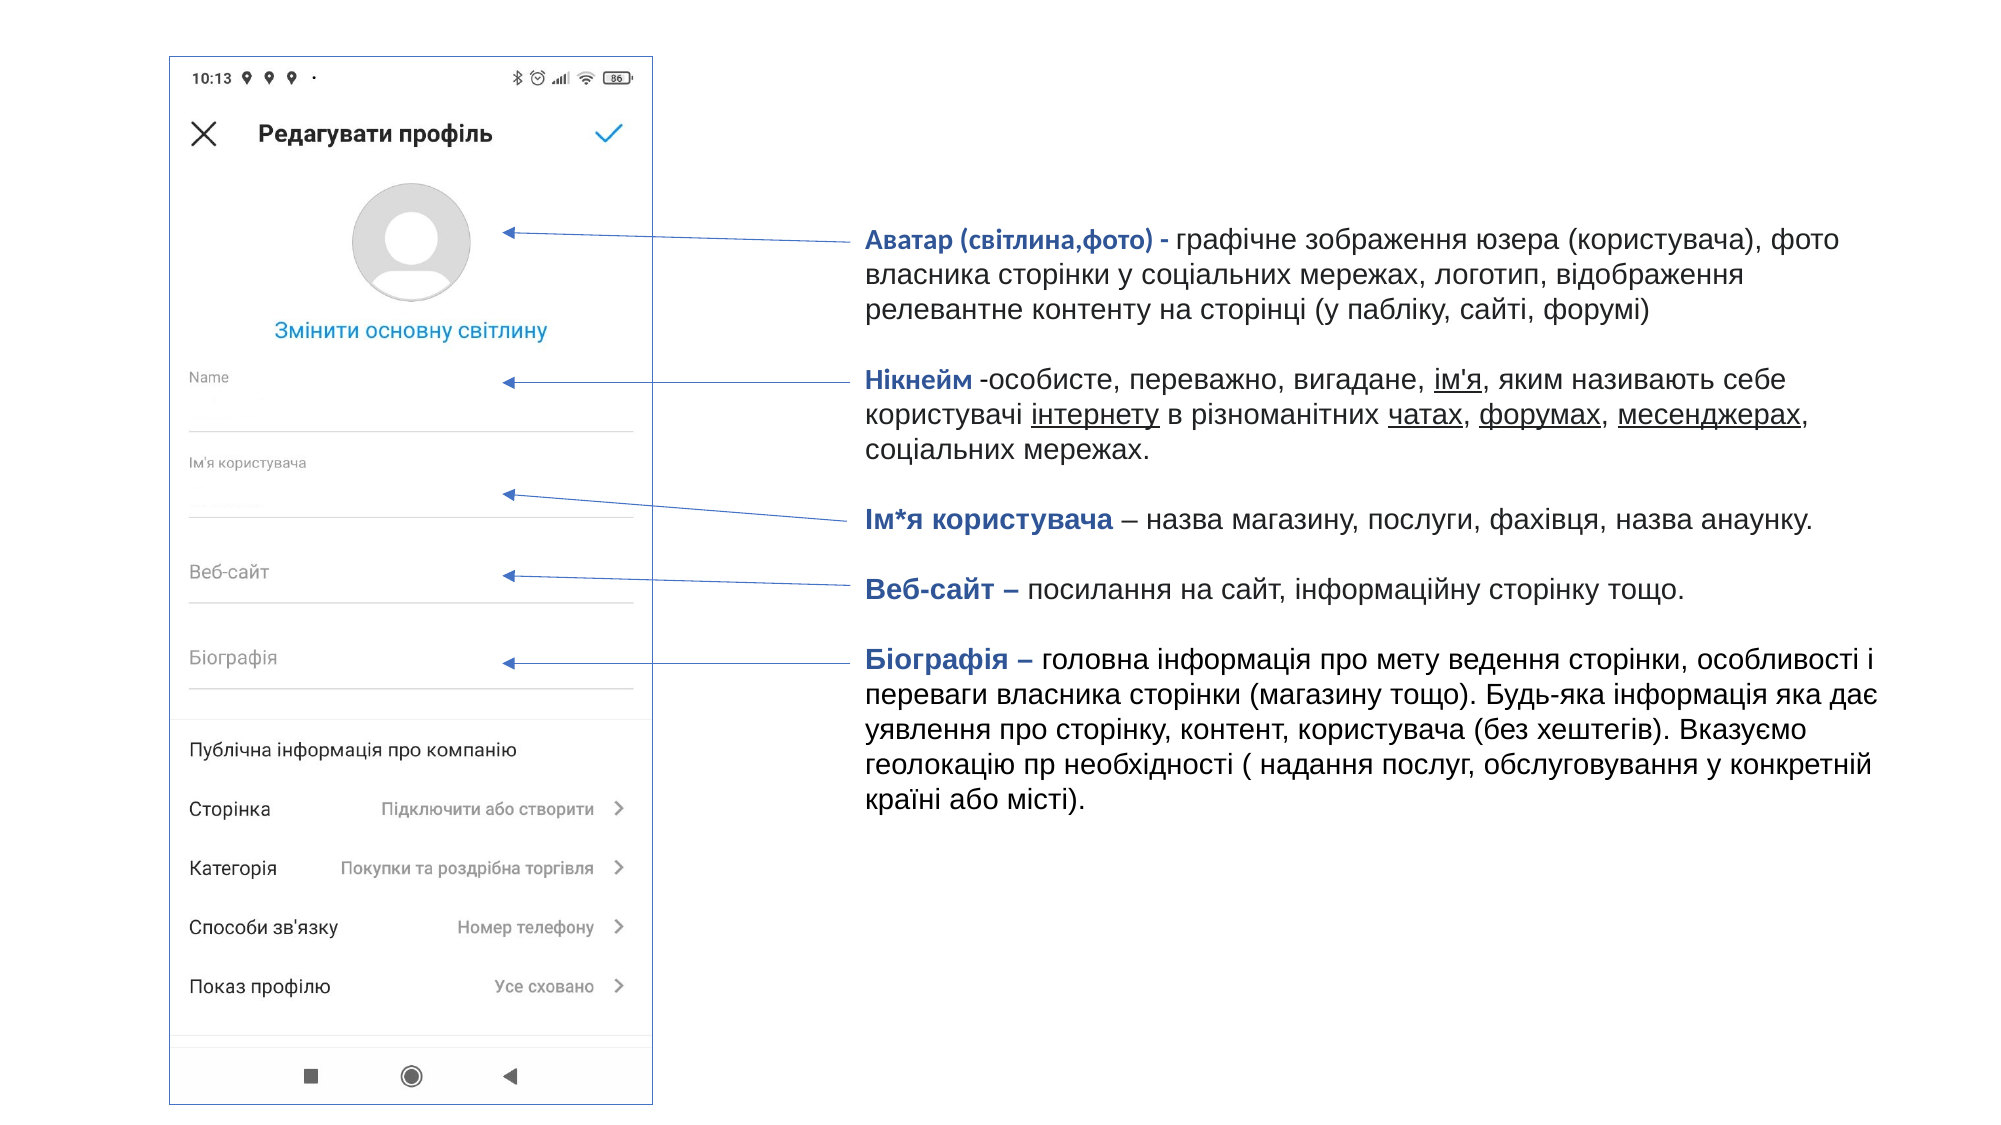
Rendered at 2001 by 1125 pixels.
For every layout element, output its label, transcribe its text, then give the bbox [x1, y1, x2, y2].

picture [169, 56, 653, 1105]
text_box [502, 232, 851, 243]
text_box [502, 575, 851, 586]
text_box Аватар (світлина,фото) - графічне зображення юзера (користувача), фото власника сторінки у соціальних мережах, логотип, відображення релевантне контенту на сторінці (у пабліку, сайті, форумі) Нікнейм -особисте, переважно, вигадане, ім'я, яким називають себе користувачі інтернету в різноманітних чатах, форумах, месенджерах, соціальних мережах. Ім*я користувача – назва магазину, послуги, фахівця, назва анаунку. Веб-сайт – посилання на сайт, інформаційну сторінку тощо. Біографія – головна інформація про мету ведення сторінки, особливості і переваги власника сторінки (магазину тощо). Будь-яка інформація яка дає уявлення про сторінку, контент, користувача (без хештегів). Вказуємо геолокацію пр необхідності ( надання послуг, обслуговування у конкретній країні або місті). [850, 213, 1924, 893]
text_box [502, 494, 847, 522]
